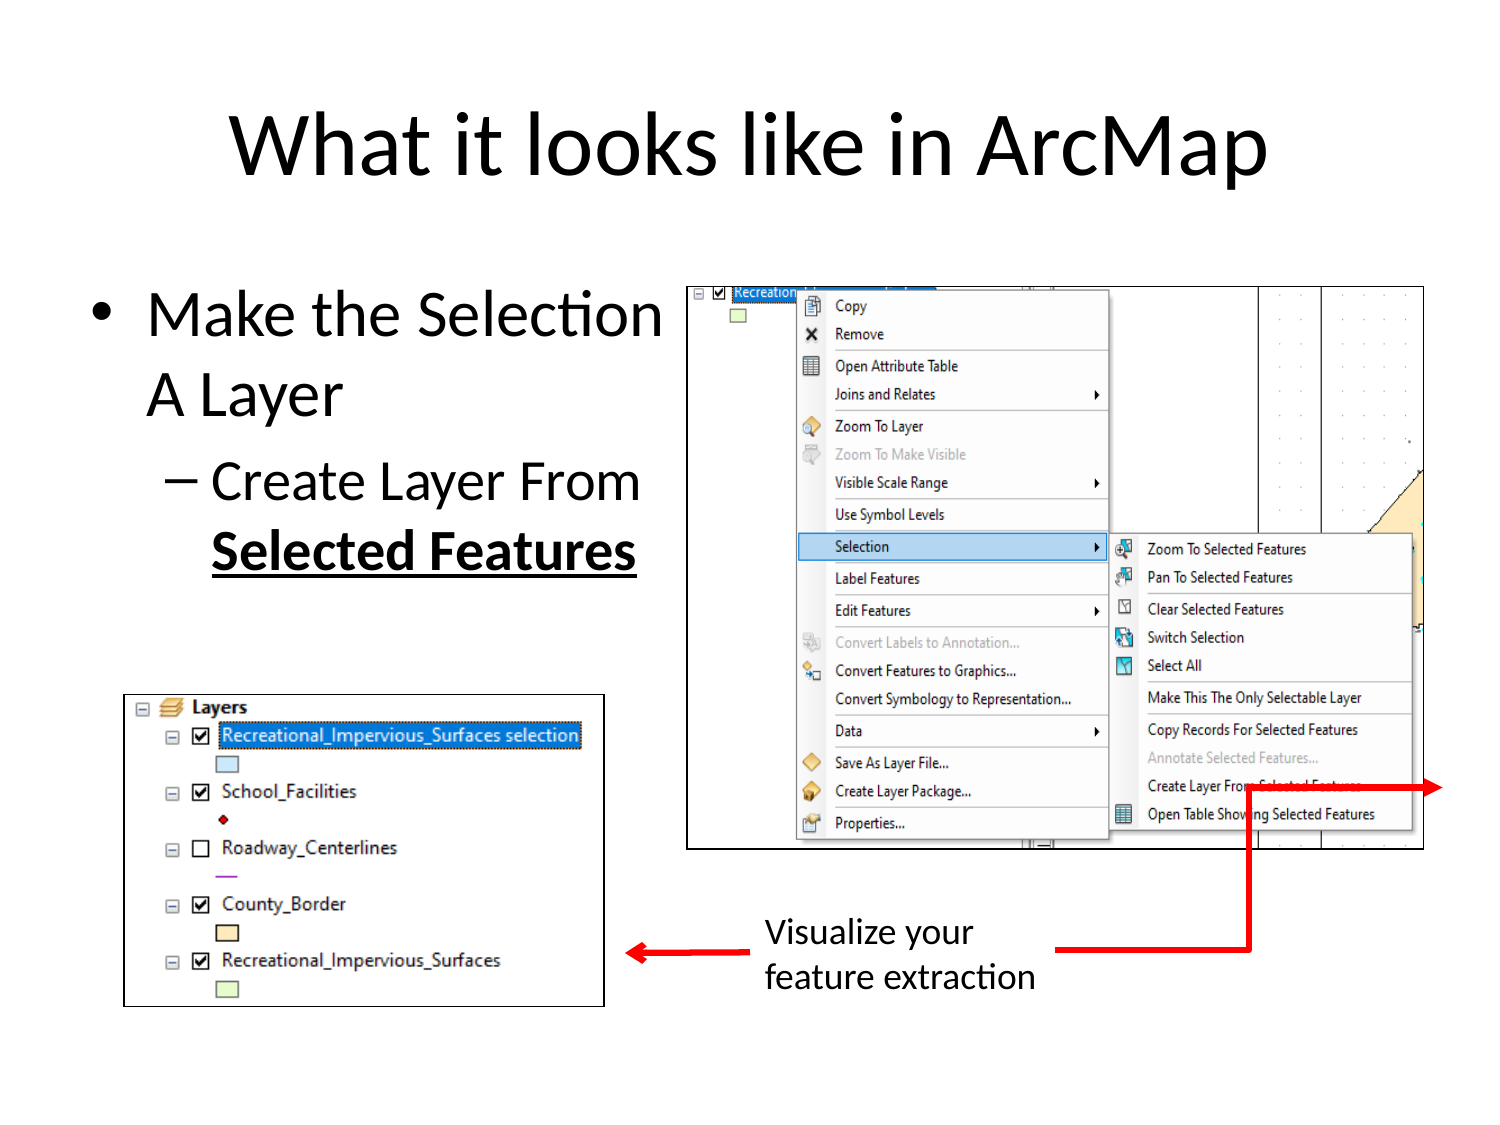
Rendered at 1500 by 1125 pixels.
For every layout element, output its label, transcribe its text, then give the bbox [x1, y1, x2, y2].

list Make the Selection A Layer Create Layer From Selected Features [75, 262, 1425, 1005]
picture [124, 694, 604, 1007]
text_box Visualize your feature extraction [750, 899, 1075, 1005]
title What it looks like in ArcMap [75, 45, 1425, 233]
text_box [1054, 787, 1443, 951]
picture [687, 287, 1423, 849]
